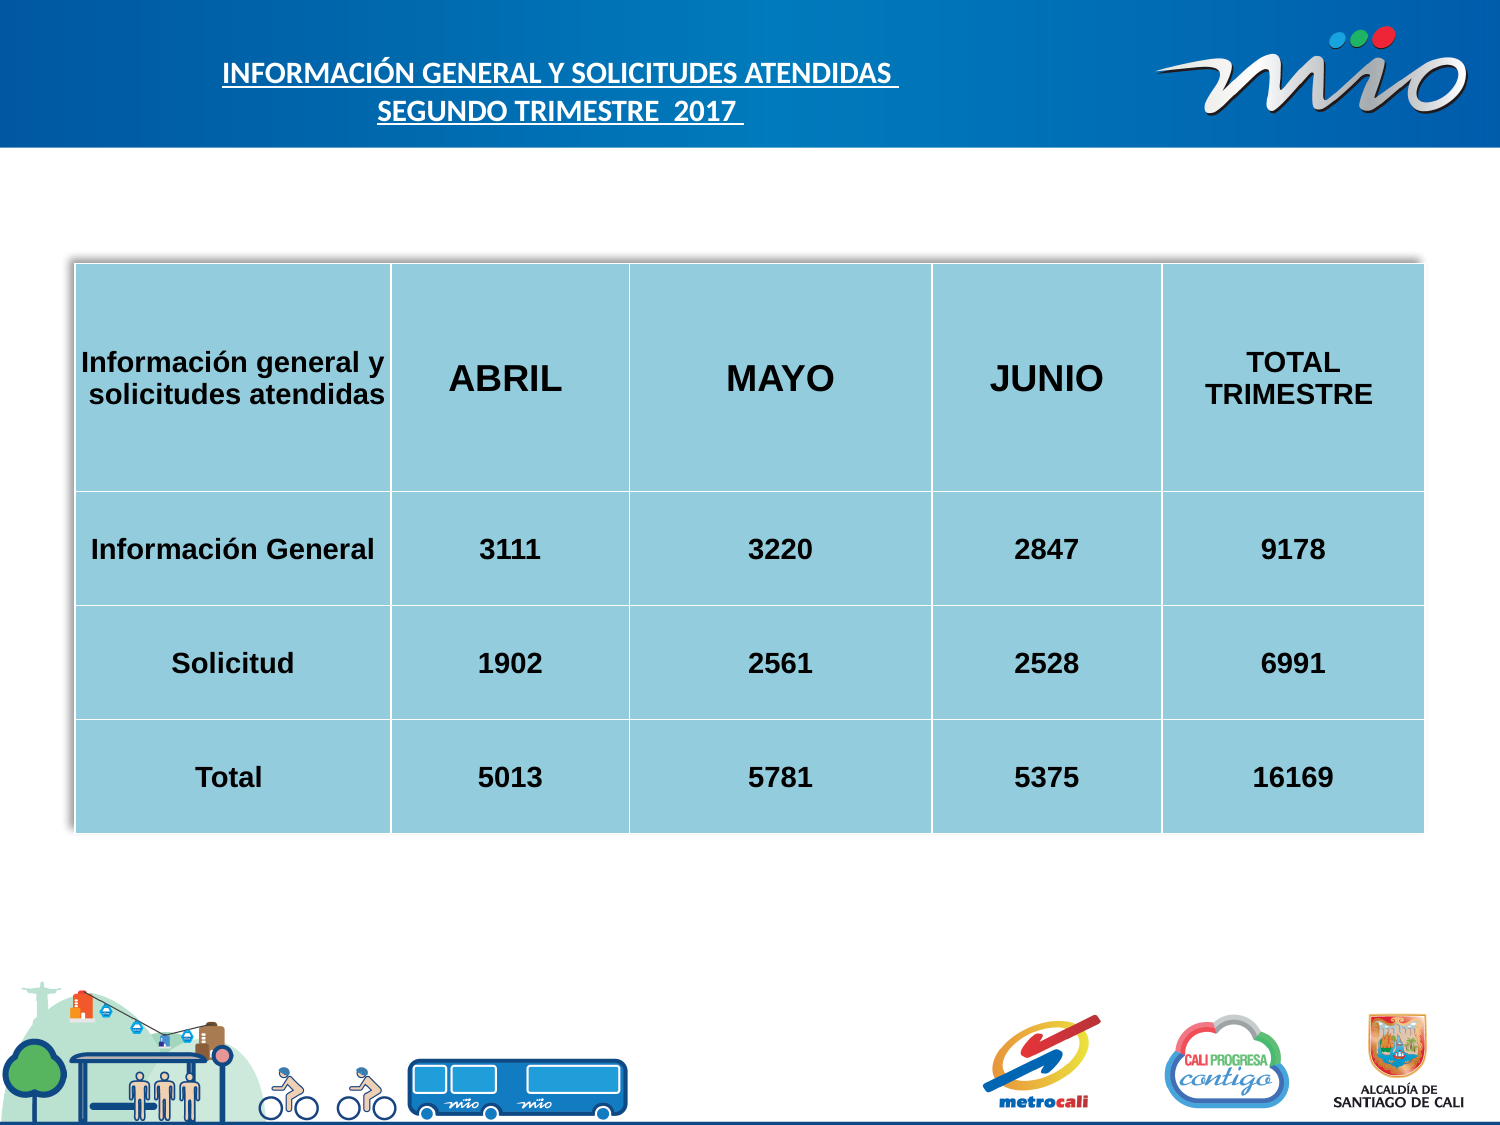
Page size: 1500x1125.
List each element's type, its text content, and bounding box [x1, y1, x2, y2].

picture [0, 0, 1500, 1125]
table_header MAYO [630, 264, 931, 491]
table_cell 2528 [933, 606, 1161, 719]
table_cell 5375 [933, 720, 1161, 833]
table_cell Información General [76, 492, 390, 605]
table_cell 1902 [392, 606, 629, 719]
table_cell 2847 [933, 492, 1161, 605]
table_header JUNIO [933, 264, 1161, 491]
table_cell 3111 [392, 492, 629, 605]
table_header TOTAL TRIMESTRE [1163, 264, 1424, 491]
table_cell 9178 [1163, 492, 1424, 605]
table_cell 16169 [1163, 720, 1424, 833]
table_cell Total [76, 720, 390, 833]
table_header ABRIL [392, 264, 629, 491]
title INFORMACIÓN GENERAL Y SOLICITUDES ATENDIDAS SEGUNDO TRIMESTRE 2017 [75, 45, 1046, 253]
table_cell 6991 [1163, 606, 1424, 719]
table_cell 5781 [630, 720, 931, 833]
table_header Información general y solicitudes atendidas [76, 264, 390, 491]
table_cell 3220 [630, 492, 931, 605]
table_cell Solicitud [76, 606, 390, 719]
table_cell 5013 [392, 720, 629, 833]
table_cell 2561 [630, 606, 931, 719]
